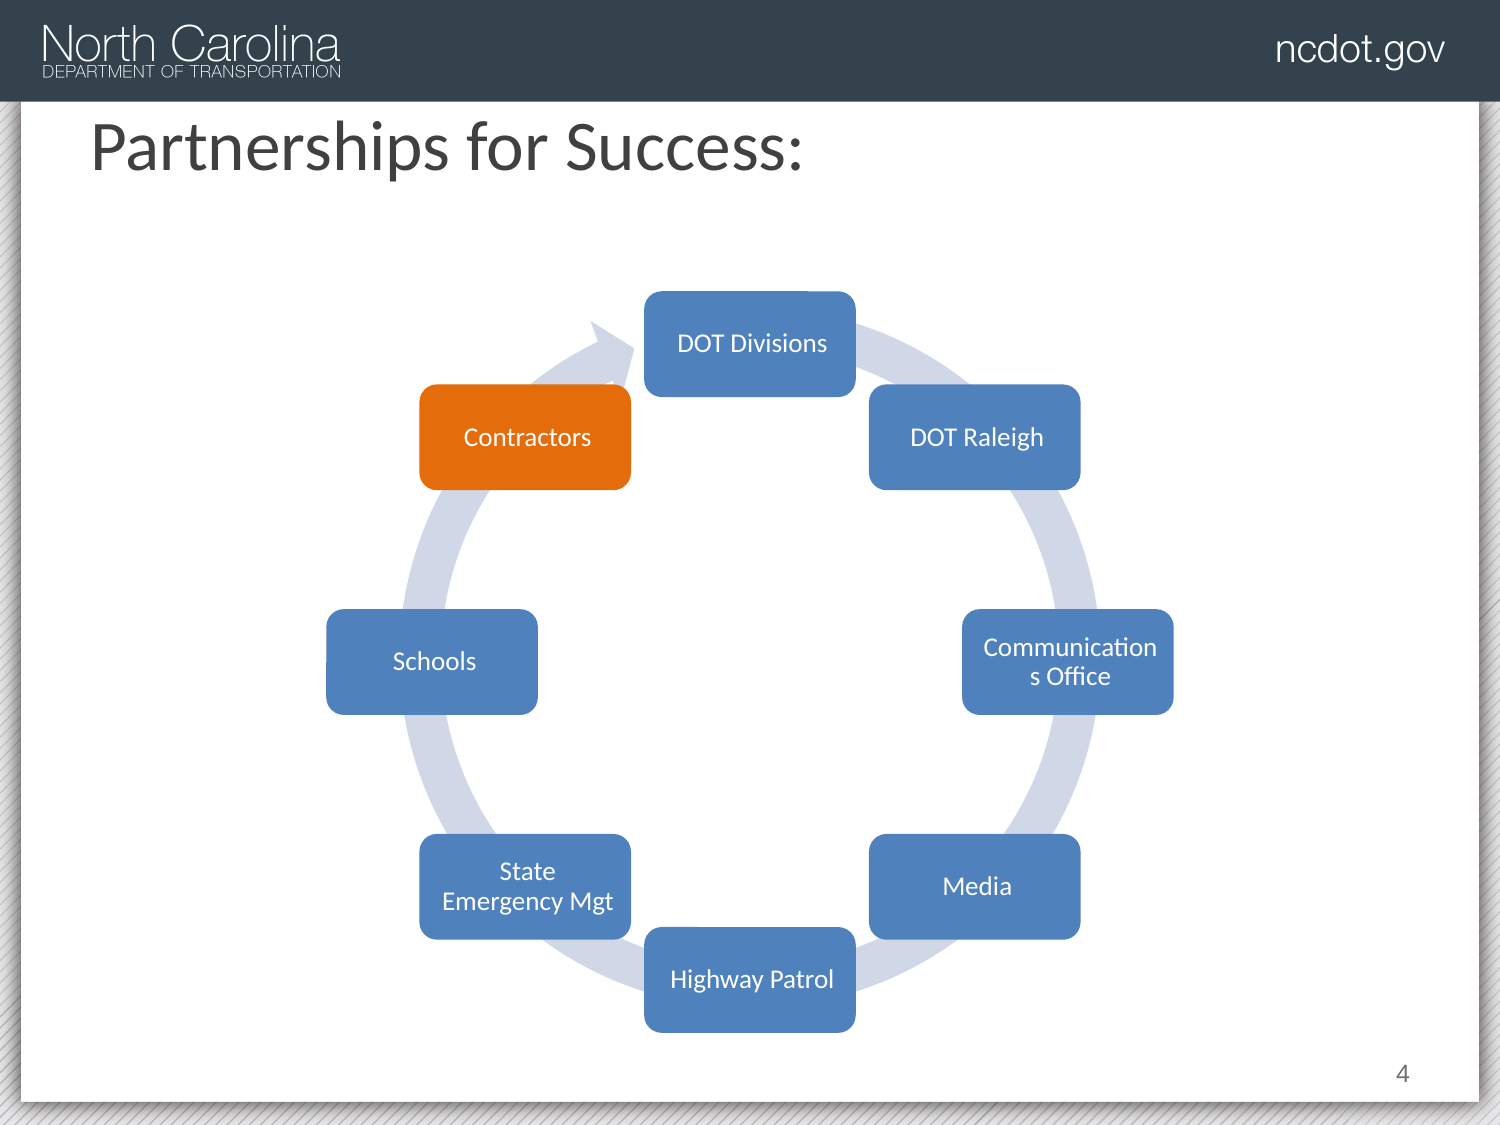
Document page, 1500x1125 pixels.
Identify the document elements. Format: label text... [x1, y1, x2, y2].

slide_number 4 [1074, 1042, 1425, 1103]
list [74, 290, 1426, 1034]
title Partnerships for Success: [75, 91, 1425, 279]
picture [0, 0, 1500, 1125]
